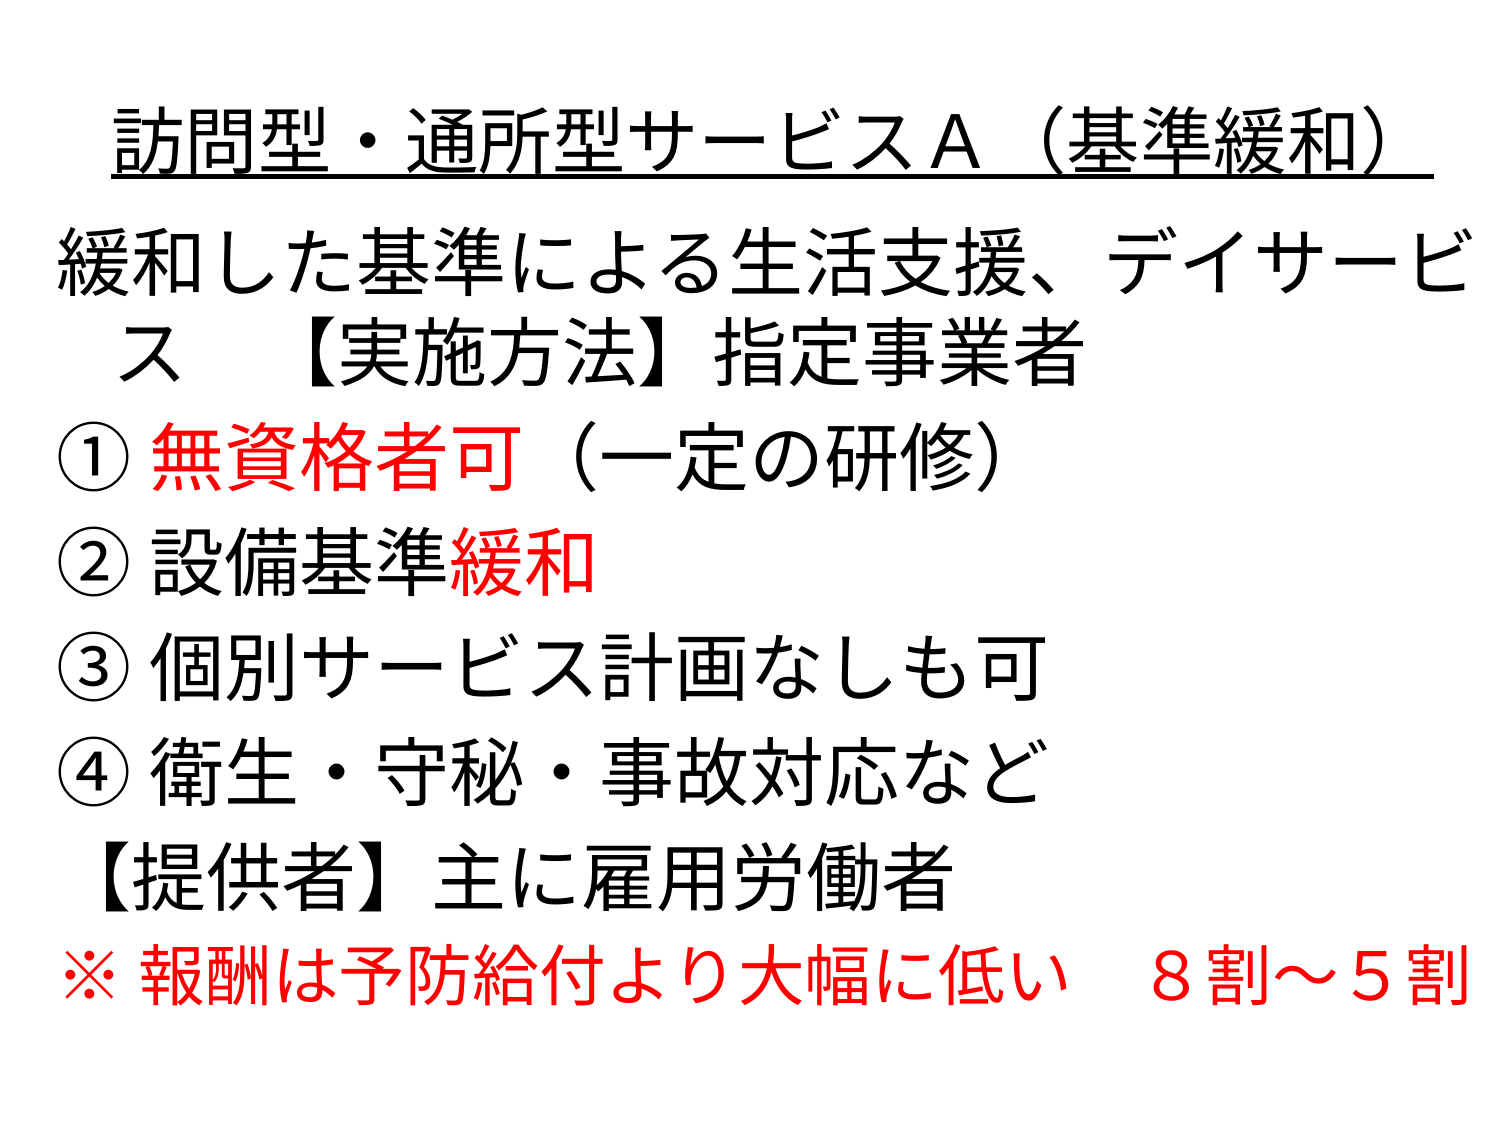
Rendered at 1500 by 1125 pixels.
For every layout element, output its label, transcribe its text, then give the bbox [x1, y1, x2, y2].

title 訪問型・通所型サービスＡ（基準緩和） [75, 45, 1471, 208]
list 緩和した基準による生活支援、デイサービス 【実施方法】指定事業者 ①無資格者可（一定の研修） ②設備基準緩和 ③個別サービス計画なしも可 ④衛生・守秘・事故対応など 【提供者】主に雇用労働者 ※報酬は予防給付より大幅に低い ８割～５割 [41, 208, 1500, 1094]
